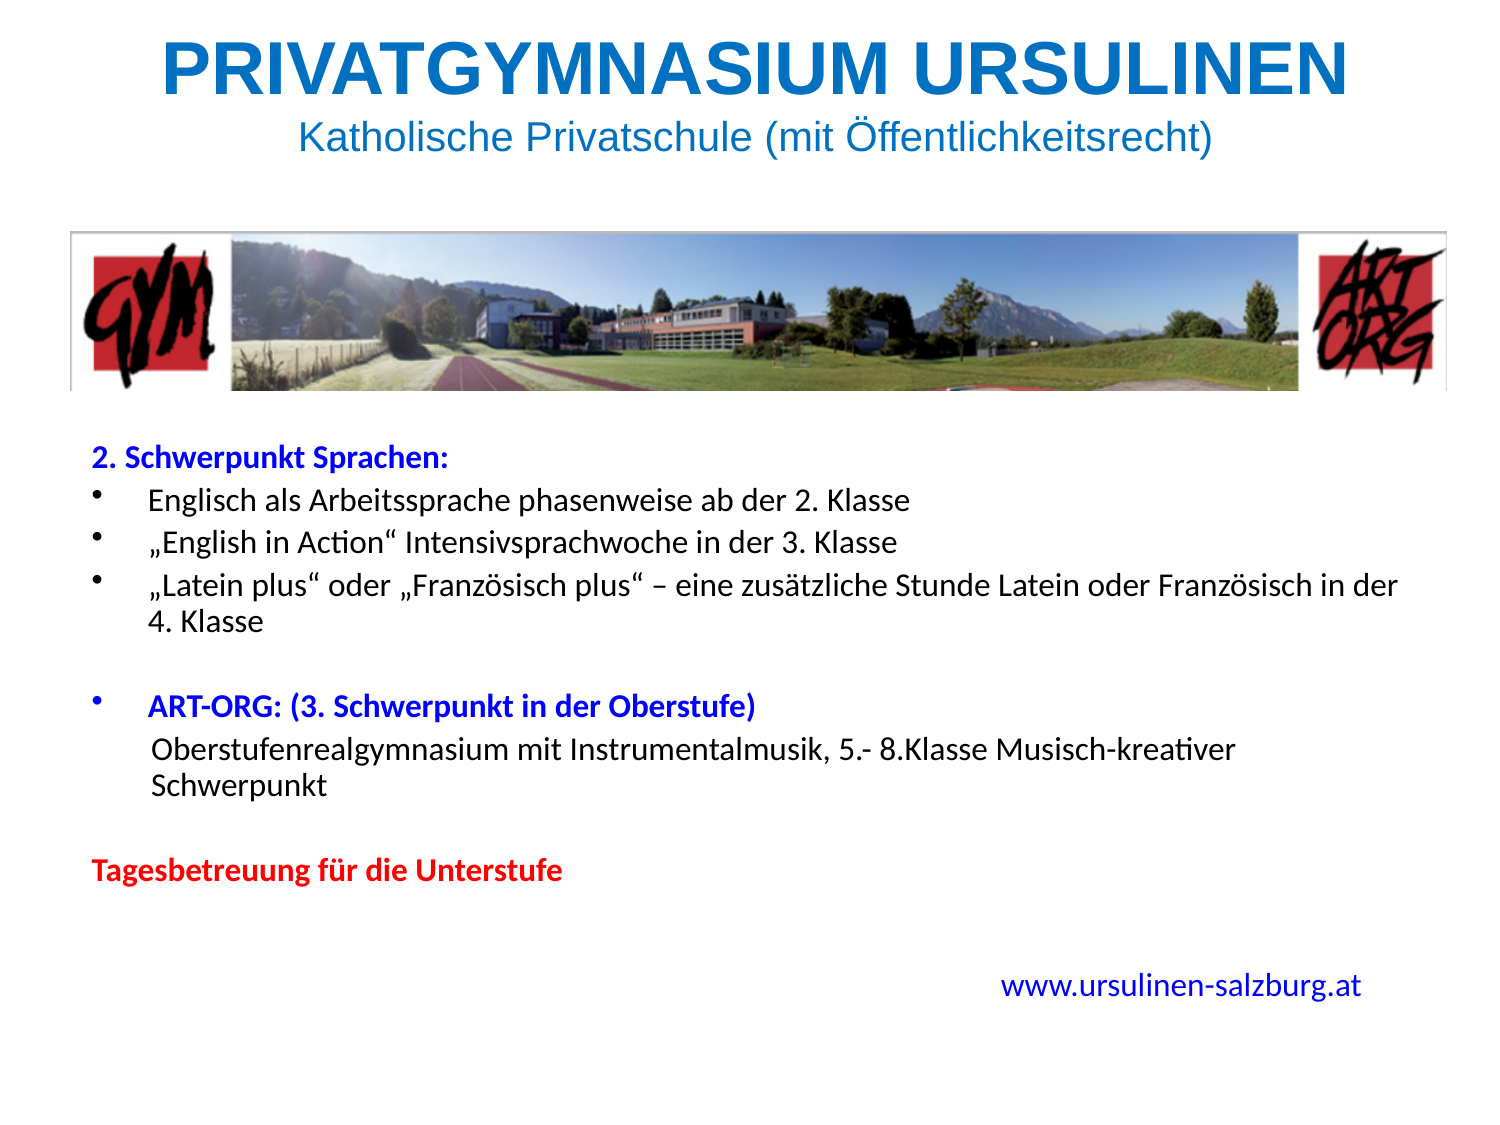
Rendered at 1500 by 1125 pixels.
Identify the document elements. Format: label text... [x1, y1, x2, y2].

text_box PRIVATGYMNASIUM URSULINEN Katholische Privatschule (mit Öffentlichkeitsrecht) [76, 30, 1436, 208]
picture [70, 231, 1448, 392]
text_box www.ursulinen-salzburg.at [986, 964, 1421, 1011]
list 2. Schwerpunkt Sprachen: Englisch als Arbeitssprache phasenweise ab der 2. Klasse „English in Action“ Intensivsprachwoche in der 3. Klasse „Latein plus“ oder „Französisch plus“ – eine zusätzliche Stunde Latein oder Französisch in der 4. Klasse ART-ORG: (3. Schwerpunkt in der Oberstufe) Oberstufenrealgymnasium mit Instrumentalmusik, 5.- 8.Klasse Musisch-kreativer Schwerpunkt Tagesbetreuung für die Unterstufe [76, 432, 1427, 1012]
